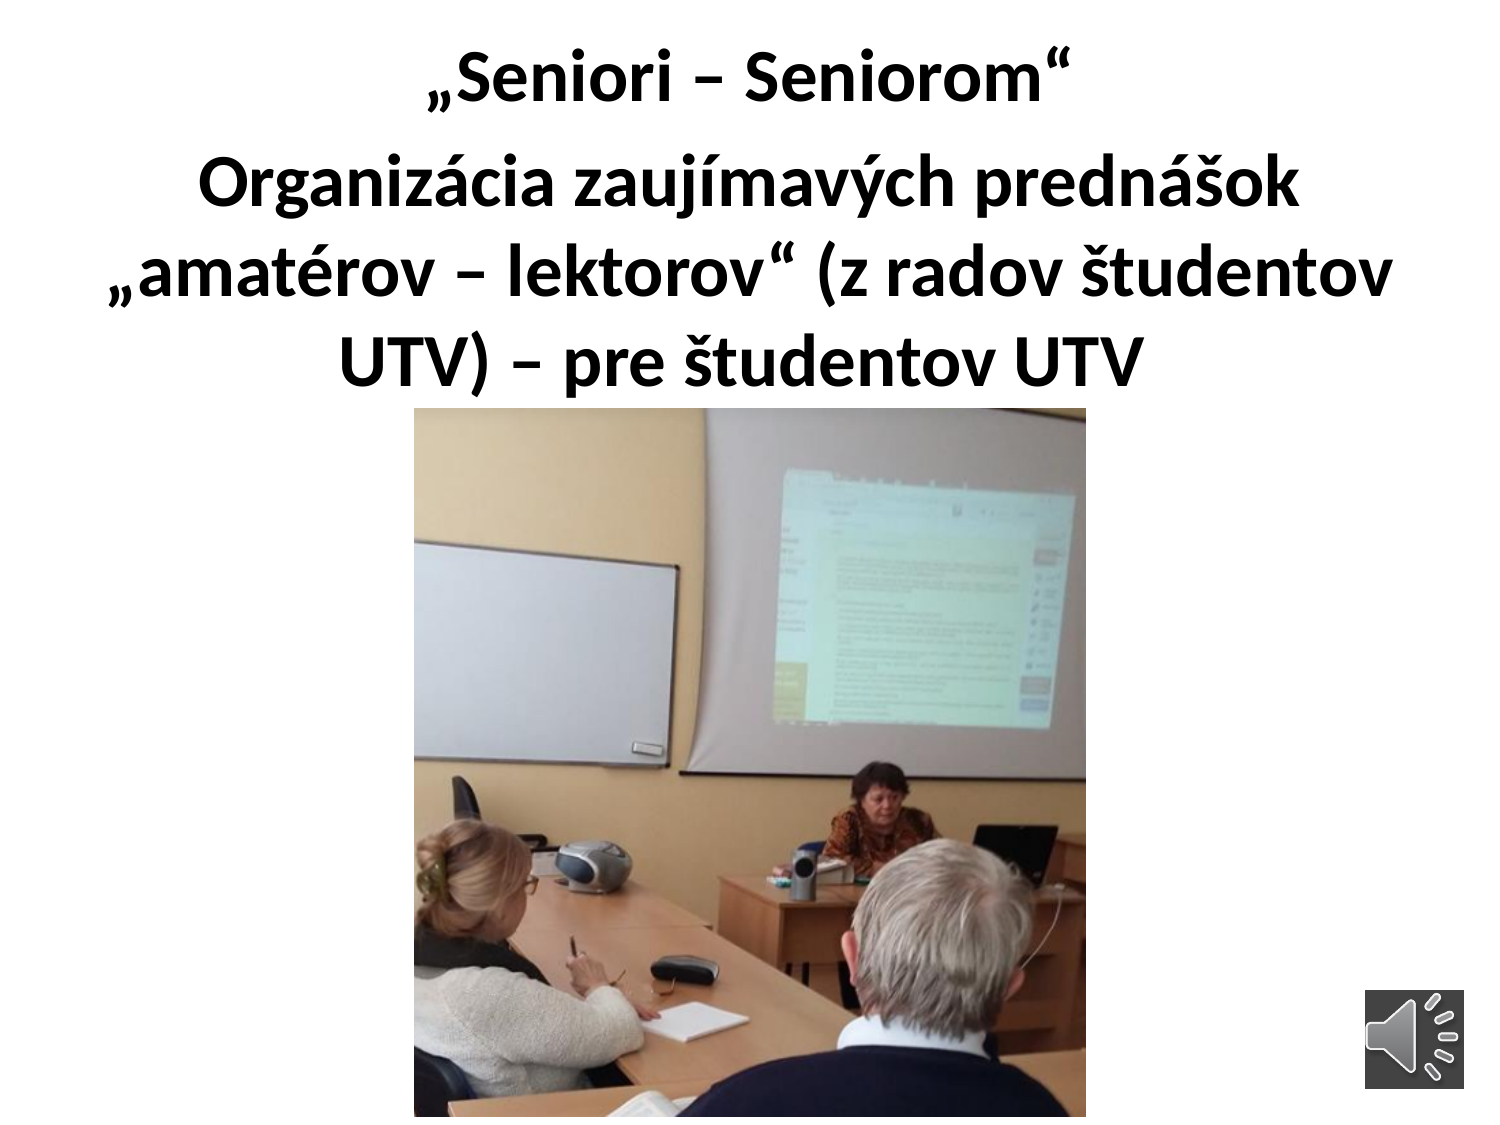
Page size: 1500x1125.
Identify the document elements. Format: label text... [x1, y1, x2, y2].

picture [1364, 989, 1465, 1090]
subtitle „Seniori – Seniorom“ Organizácia zaujímavých prednášok „amatérov – lektorov“ (z radov študentov UTV) – pre študentov UTV [17, 19, 1483, 1071]
picture [413, 408, 1087, 1117]
